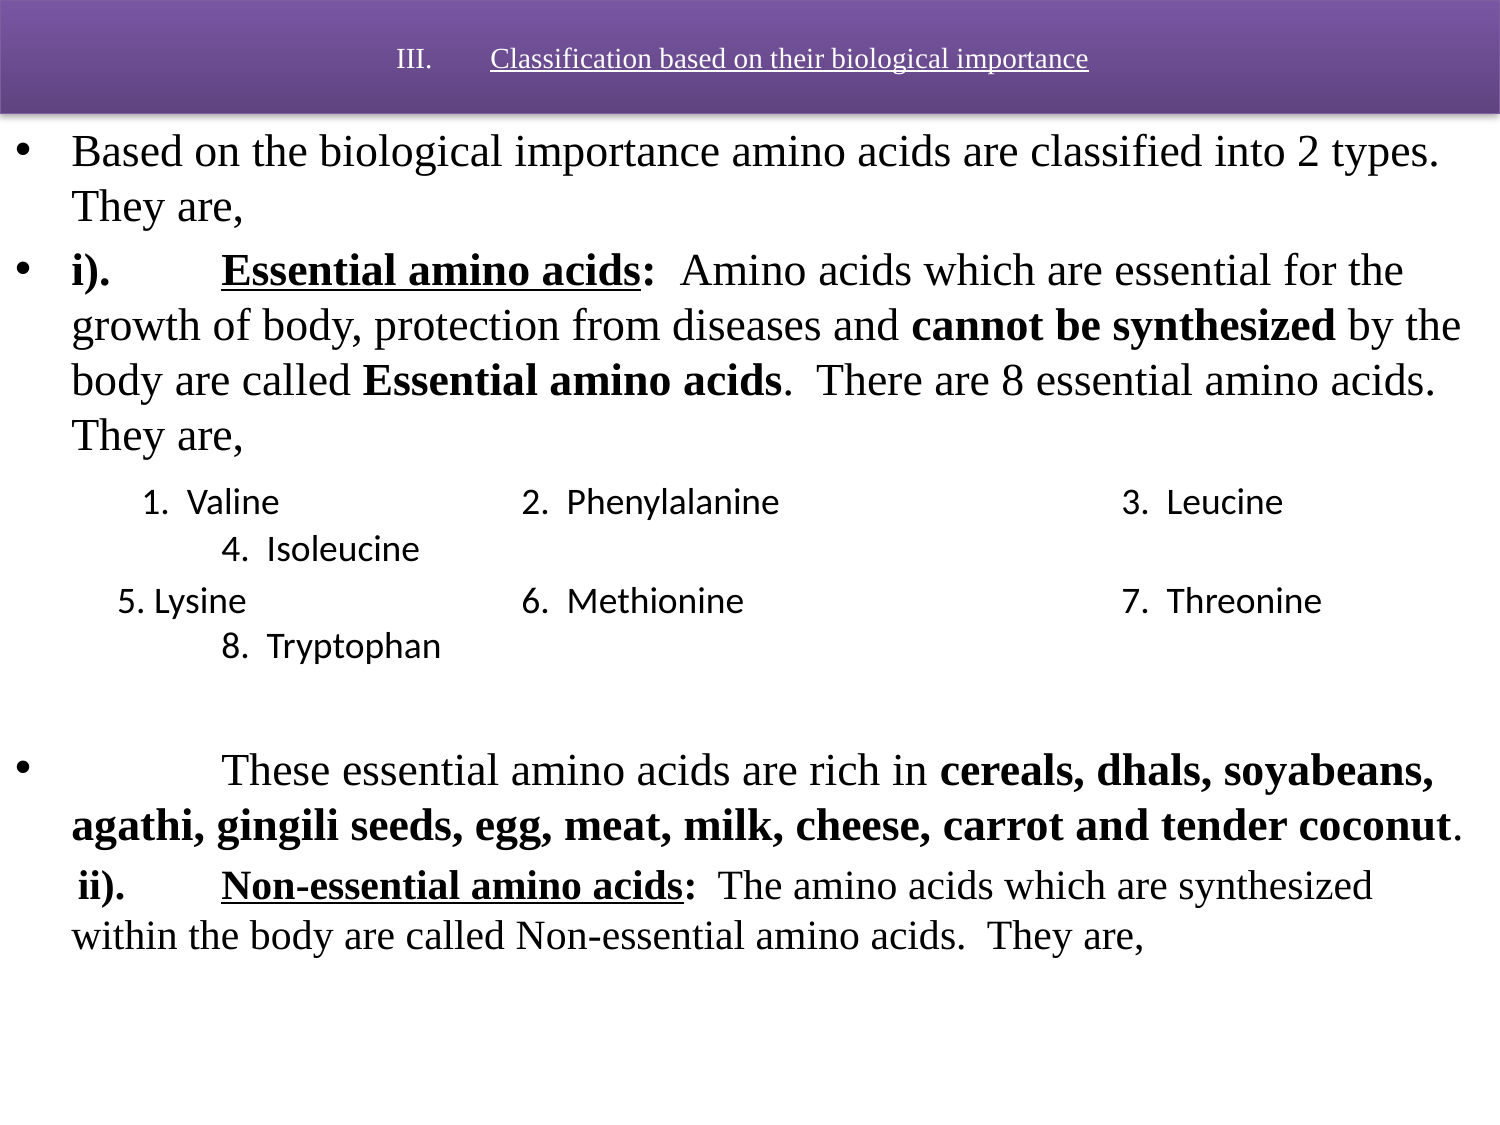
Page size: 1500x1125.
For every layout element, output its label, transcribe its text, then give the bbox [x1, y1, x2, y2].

list Based on the biological importance amino acids are classified into 2 types. They are, i). Essential amino acids: Amino acids which are essential for the growth of body, protection from diseases and cannot be synthesized by the body are called Essential amino acids. There are 8 essential amino acids. They are, 1. Valine 2. Phenylalanine 3. Leucine 4. Isoleucine 5. Lysine 6. Methionine 7. Threonine 8. Tryptophan These essential amino acids are rich in cereals, dhals, soyabeans, agathi, gingili seeds, egg, meat, milk, cheese, carrot and tender coconut. ii). Non-essential amino acids: The amino acids which are synthesized within the body are called Non-essential amino acids. They are, [0, 113, 1500, 1125]
title III. Classification based on their biological importance [0, 0, 1500, 113]
